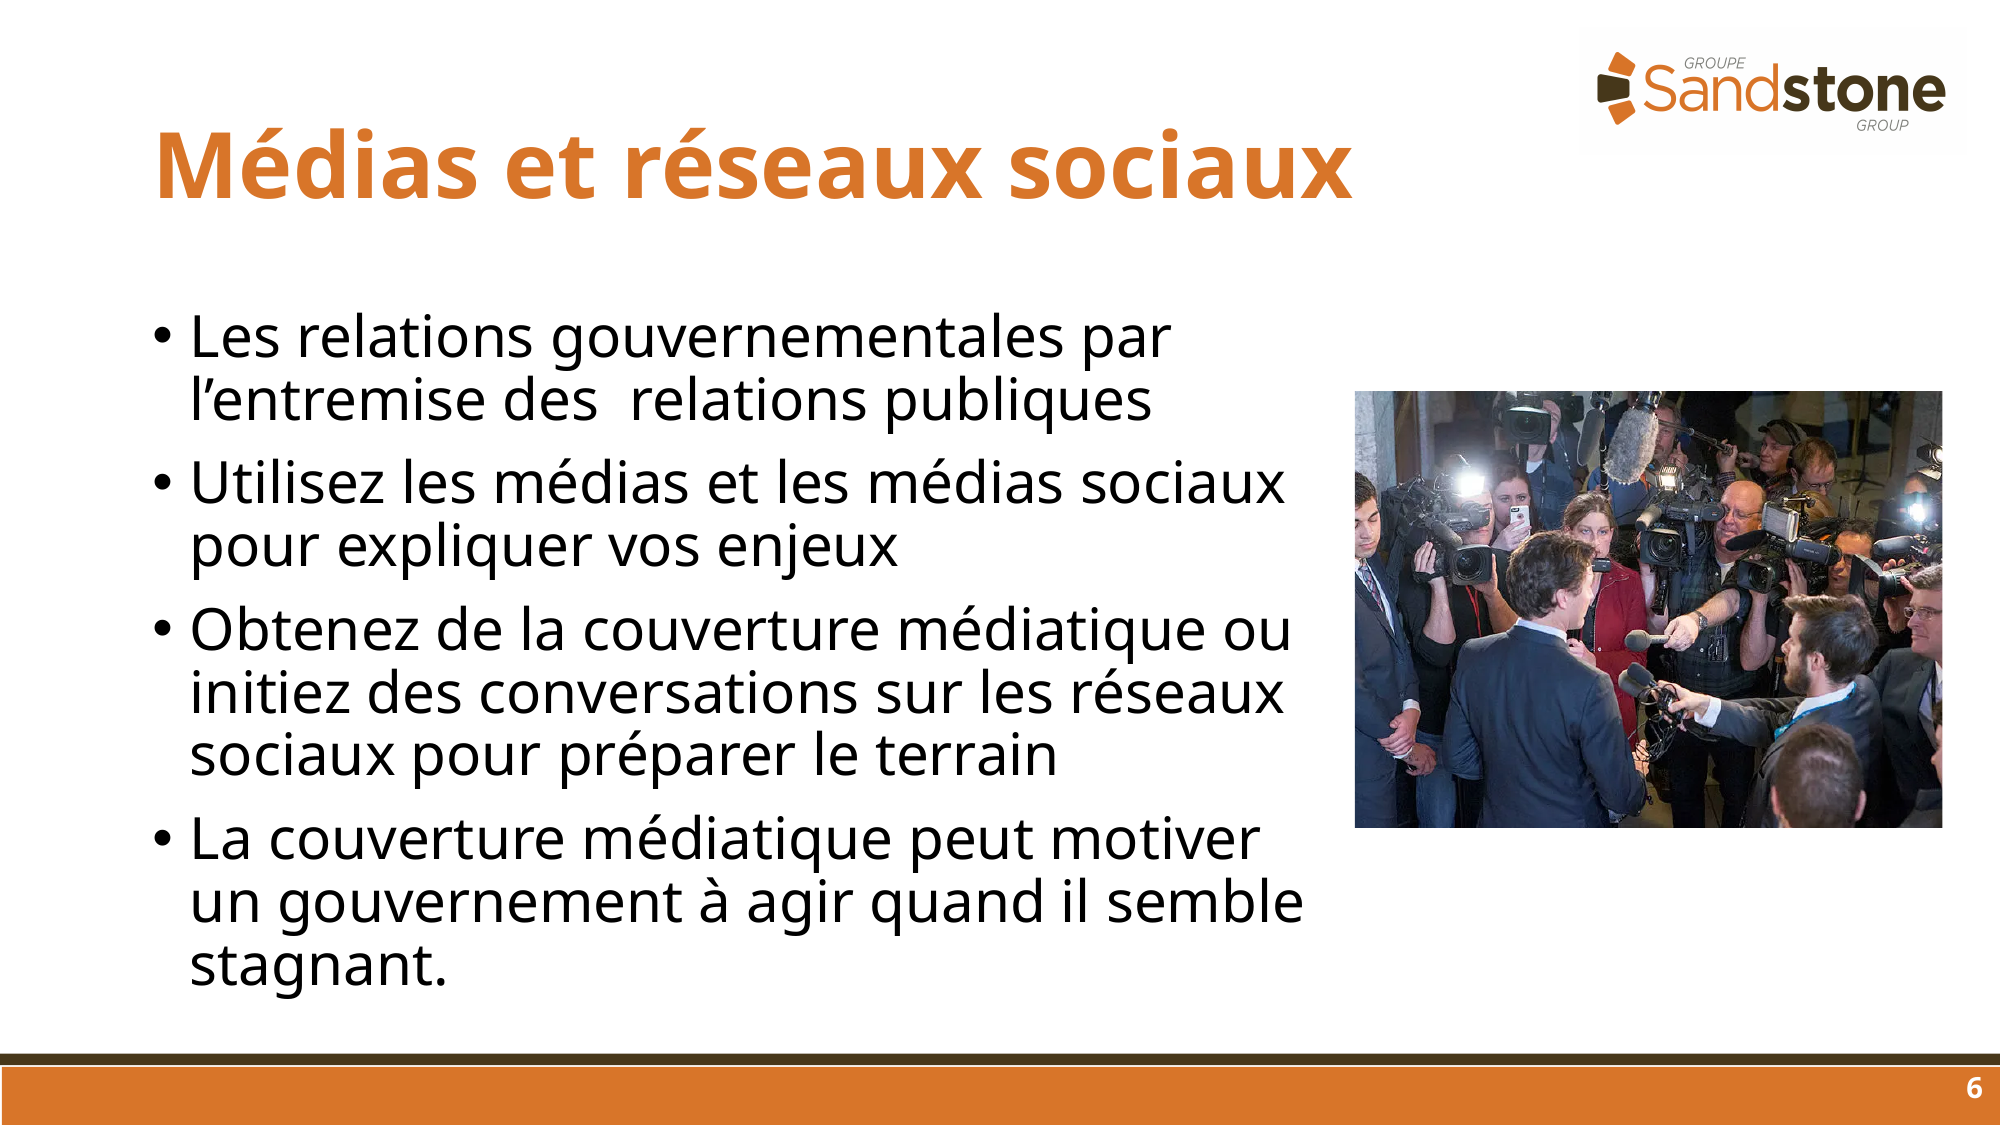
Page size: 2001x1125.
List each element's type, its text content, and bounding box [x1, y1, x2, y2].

text_box [1, 1066, 2000, 1125]
picture [1354, 391, 1943, 828]
title Médias et réseaux sociaux [137, 59, 1863, 278]
picture [1579, 27, 1967, 155]
slide_number 5 [1548, 1059, 1999, 1120]
list Les relations gouvernementales par l’entremise des relations publiques Utilisez les médias et les médias sociaux pour expliquer vos enjeux Obtenez de la couverture médiatique ou initiez des conversations sur les réseaux sociaux pour préparer le terrain La couverture médiatique peut motiver un gouvernement à agir quand il semble stagnant. [137, 299, 1338, 1014]
text_box [0, 1053, 2000, 1066]
